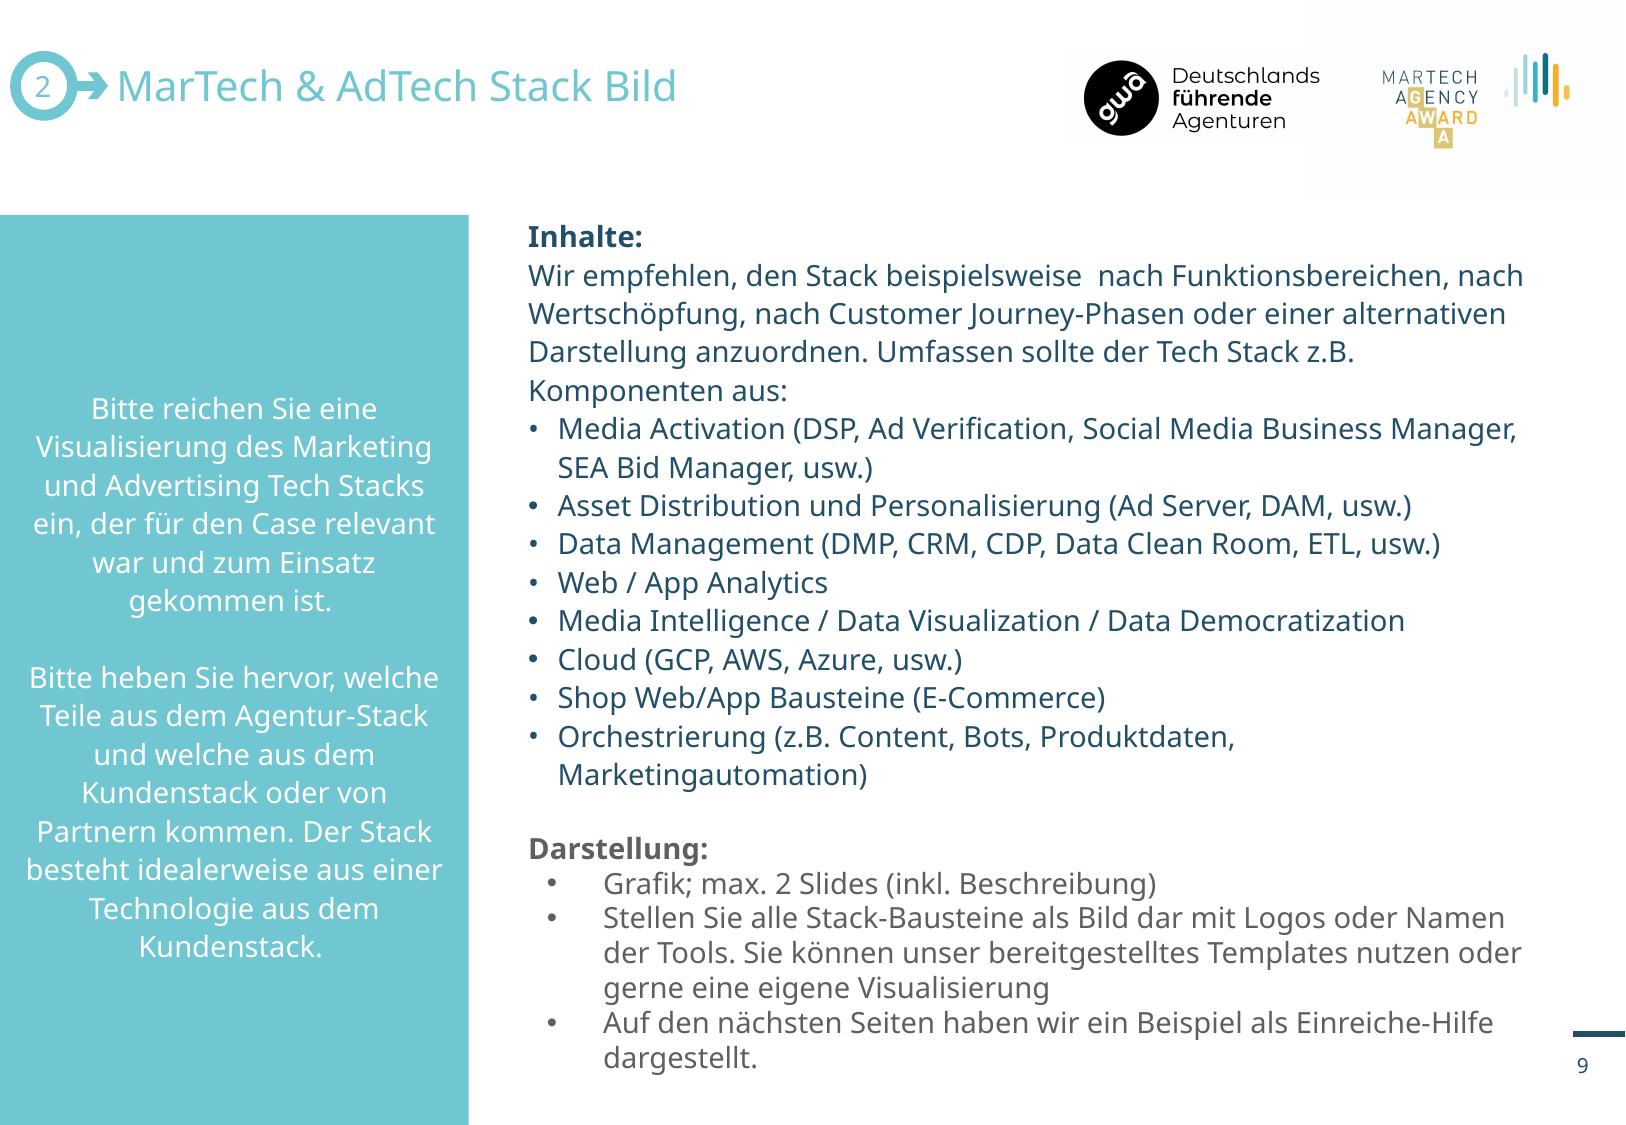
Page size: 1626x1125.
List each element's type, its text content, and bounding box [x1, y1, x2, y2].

picture [0, 0, 1626, 1125]
text_box MarTech & AdTech Stack Bild [116, 59, 1258, 112]
text_box Bitte reichen Sie eine Visualisierung des Marketing und Advertising Tech Stacks ein, der für den Case relevant war und zum Einsatz gekommen ist. Bitte heben Sie hervor, welche Teile aus dem Agentur-Stack und welche aus dem Kundenstack oder von Partnern kommen. Der Stack besteht idealerweise aus einer Technologie aus dem Kundenstack. [0, 214, 469, 1125]
text_box Inhalte: Wir empfehlen, den Stack beispielsweise nach Funktionsbereichen, nach Wertschöpfung, nach Customer Journey-Phasen oder einer alternativen Darstellung anzuordnen. Umfassen sollte der Tech Stack z.B. Komponenten aus: Media Activation (DSP, Ad Verification, Social Media Business Manager, SEA Bid Manager, usw.) Asset Distribution und Personalisierung (Ad Server, DAM, usw.) Data Management (DMP, CRM, CDP, Data Clean Room, ETL, usw.) Web / App Analytics Media Intelligence / Data Visualization / Data Democratization Cloud (GCP, AWS, Azure, usw.) Shop Web/App Bausteine (E-Commerce) Orchestrierung (z.B. Content, Bots, Produktdaten, Marketingautomation) Darstellung: Grafik; max. 2 Slides (inkl. Beschreibung) Stellen Sie alle Stack-Bausteine als Bild dar mit Logos oder Namen der Tools. Sie können unser bereitgestelltes Templates nutzen oder gerne eine eigene Visualisierung Auf den nächsten Seiten haben wir ein Beispiel als Einreiche-Hilfe dargestellt. [528, 214, 1539, 1033]
text_box 2 [10, 50, 109, 121]
